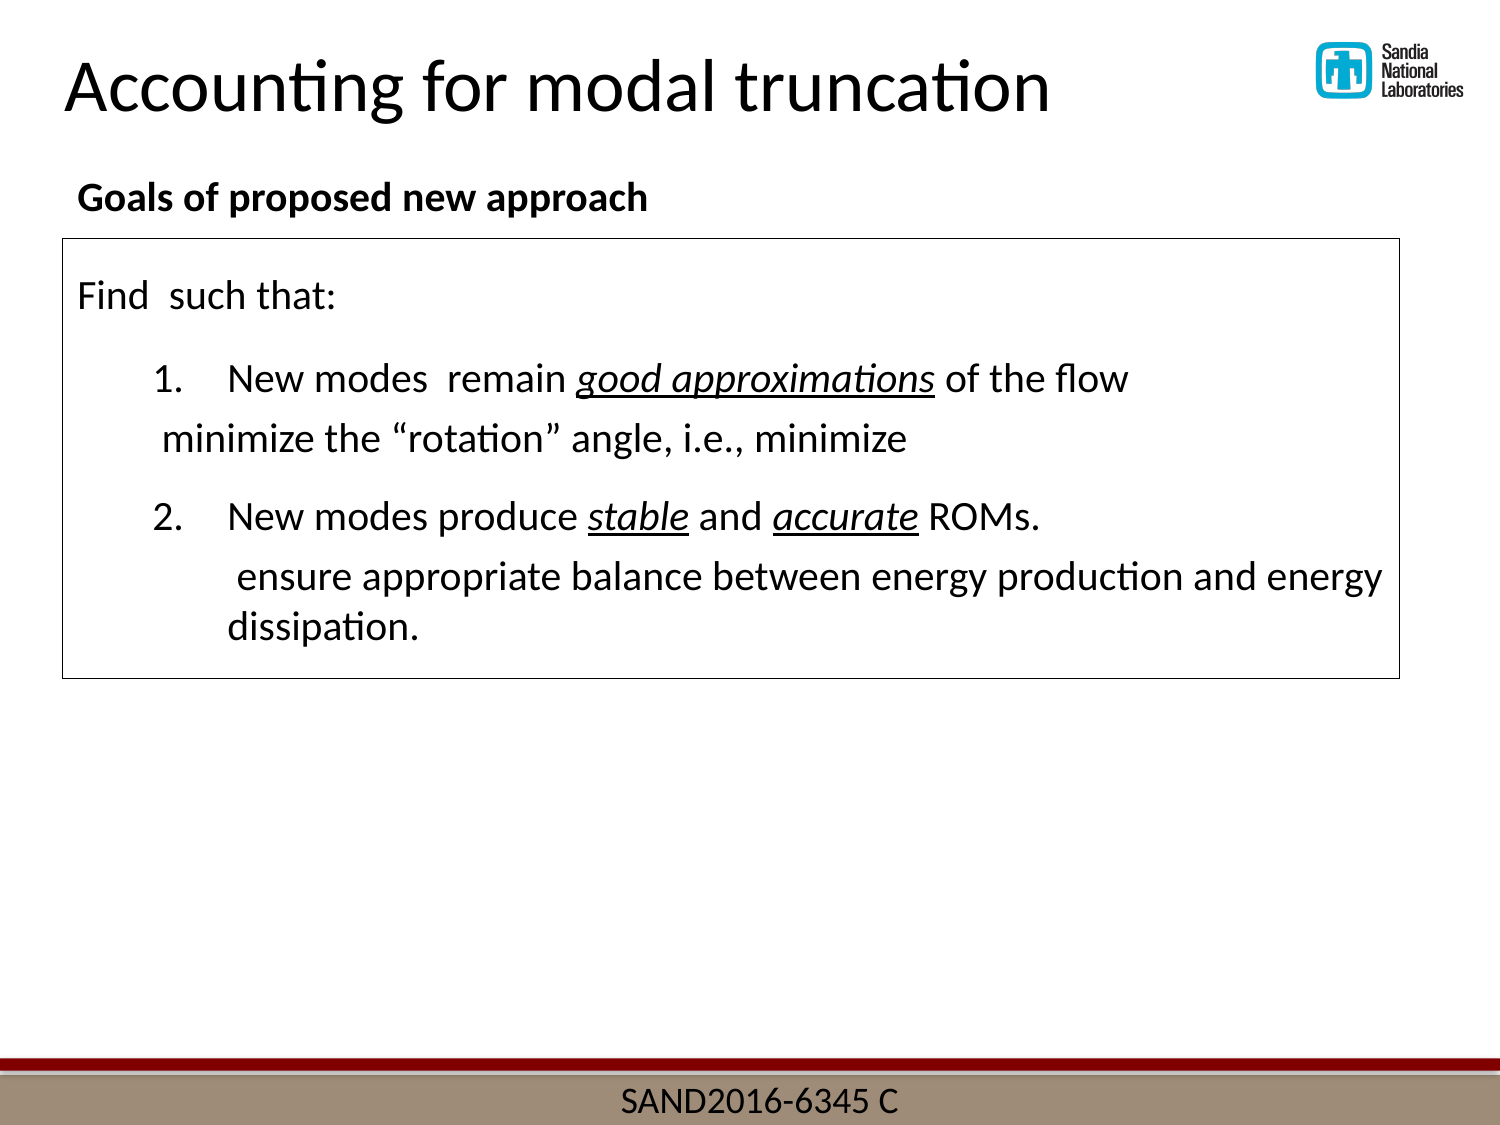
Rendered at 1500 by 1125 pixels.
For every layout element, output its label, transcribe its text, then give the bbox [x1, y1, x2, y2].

text_box SAND2016-6345 C [425, 1068, 1095, 1125]
picture [1400, 37, 1467, 105]
text_box Accounting for modal truncation [50, 0, 1400, 163]
text_box Goals of proposed new approach [62, 162, 1413, 963]
